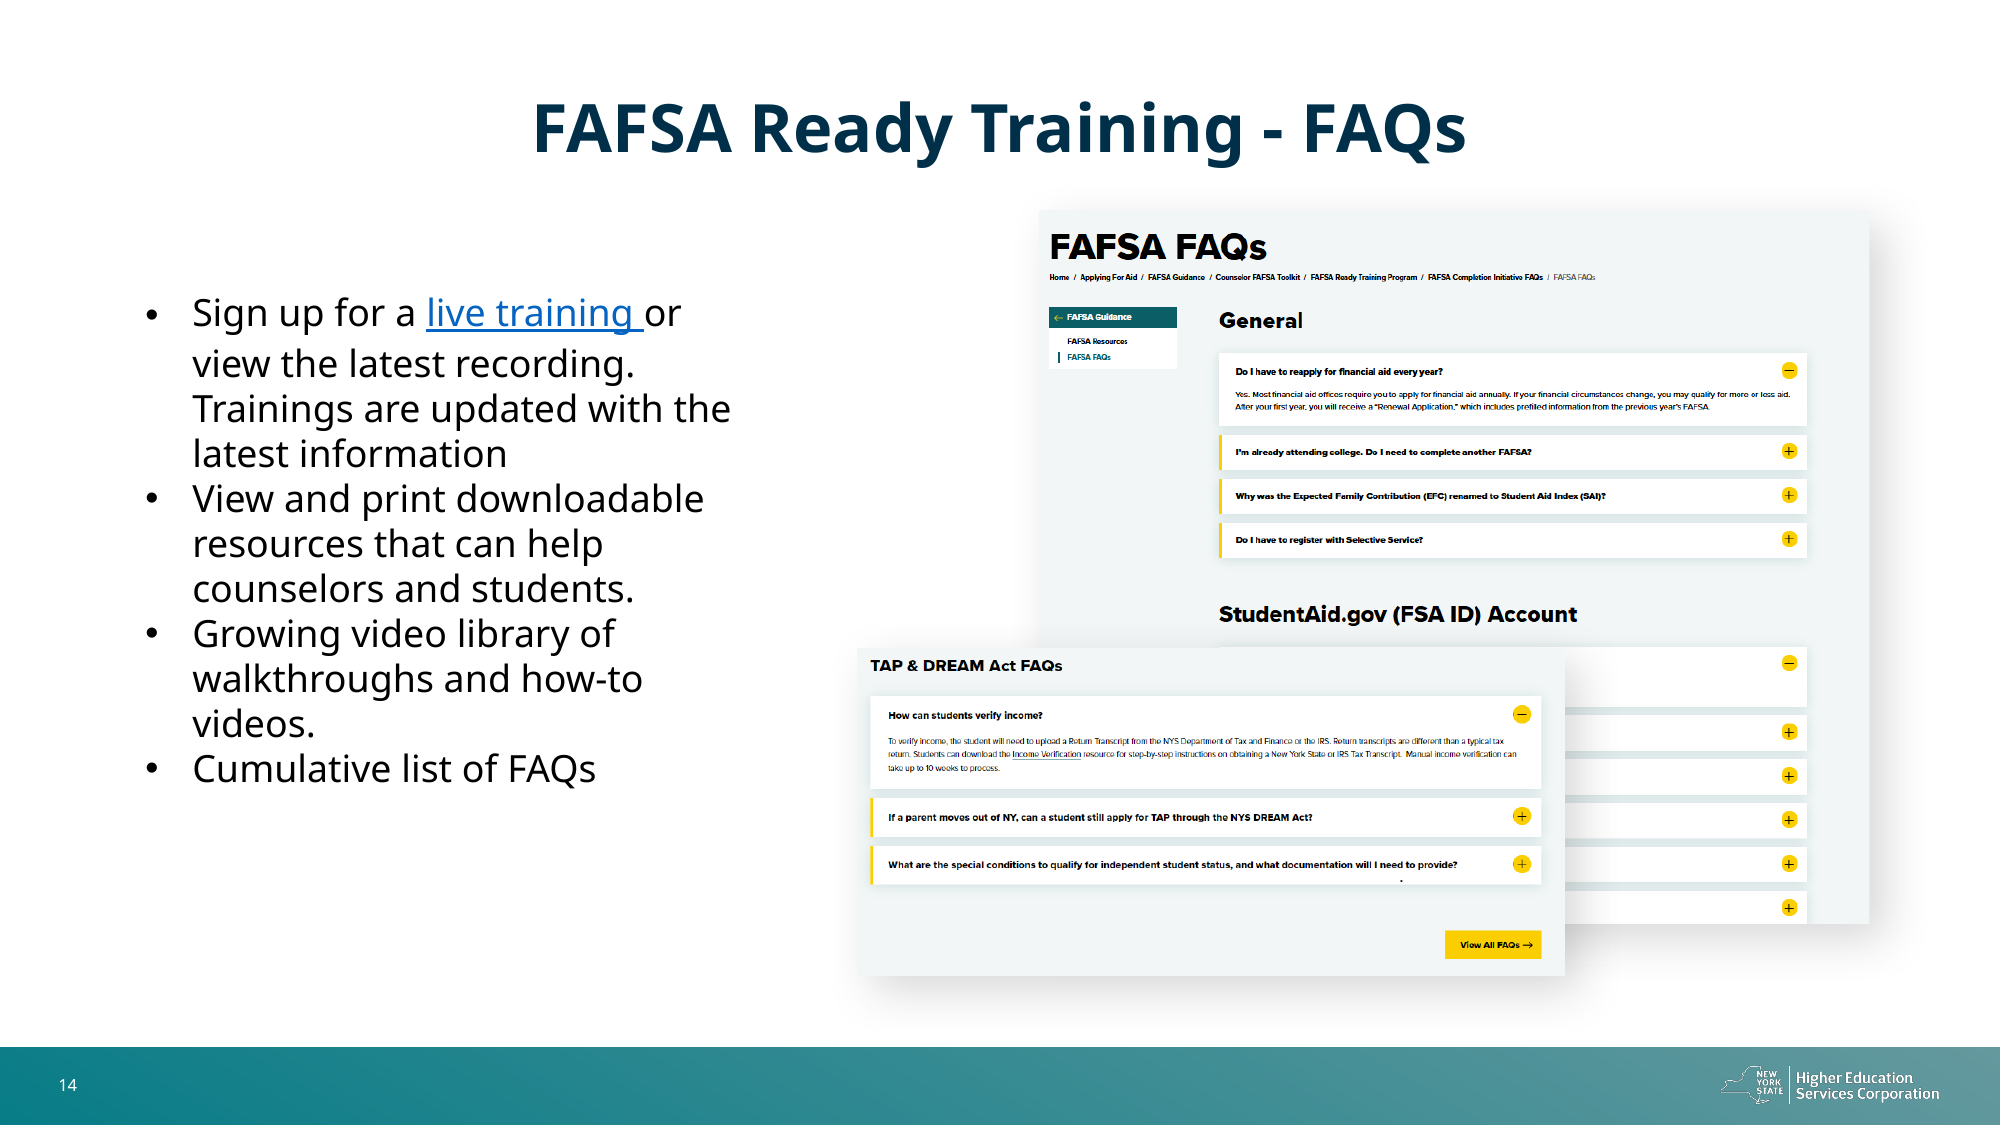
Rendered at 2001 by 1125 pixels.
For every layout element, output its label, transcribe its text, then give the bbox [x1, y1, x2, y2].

picture [857, 209, 1870, 976]
text_box Sign up for a live training or view the latest recording. Trainings are updated with the latest information View and print downloadable resources that can help counselors and students. Growing video library of walkthroughs and how-to videos. Cumulative list of FAQs [130, 281, 764, 888]
text_box FAFSA Ready Training - FAQs [476, 87, 1524, 167]
picture [1714, 1059, 1946, 1111]
